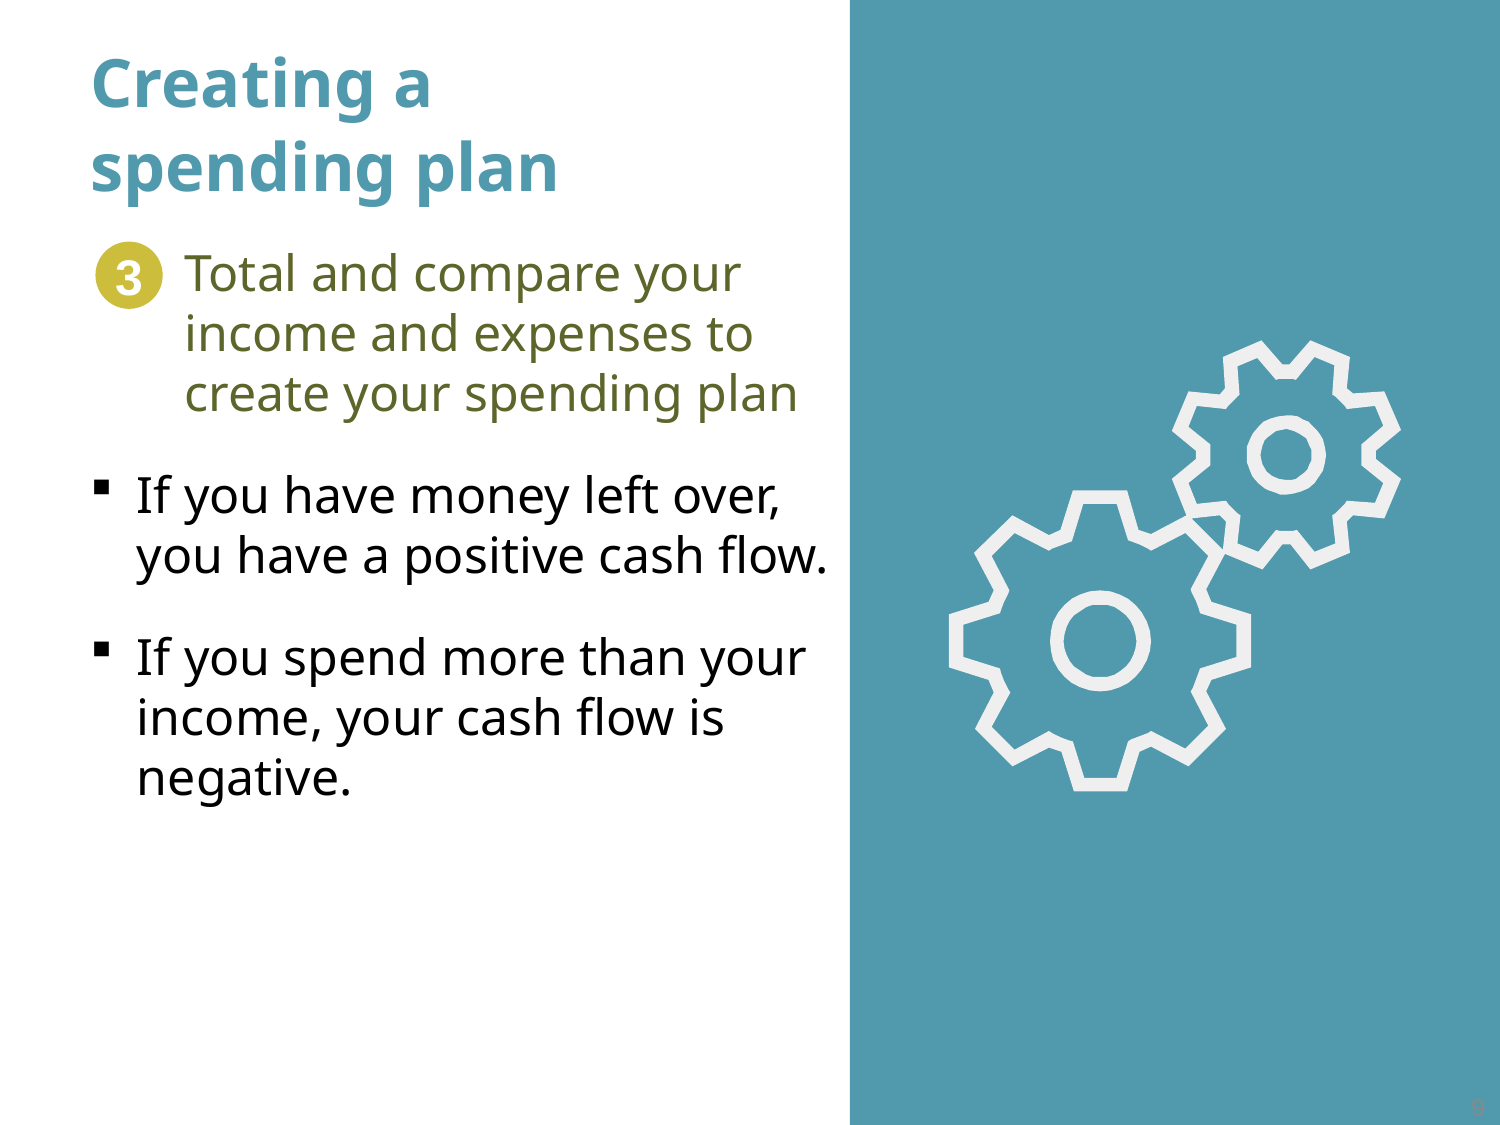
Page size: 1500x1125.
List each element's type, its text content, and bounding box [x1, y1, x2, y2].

title Creating a spending plan [74, 62, 638, 213]
list Total and compare your income and expenses to create your spending plan If you have money left over, you have a positive cash flow. If you spend more than your income, your cash flow is negative. [74, 234, 848, 1063]
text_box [948, 340, 1402, 792]
slide_number 9 [1149, 1087, 1500, 1125]
text_box [848, 0, 1500, 1125]
